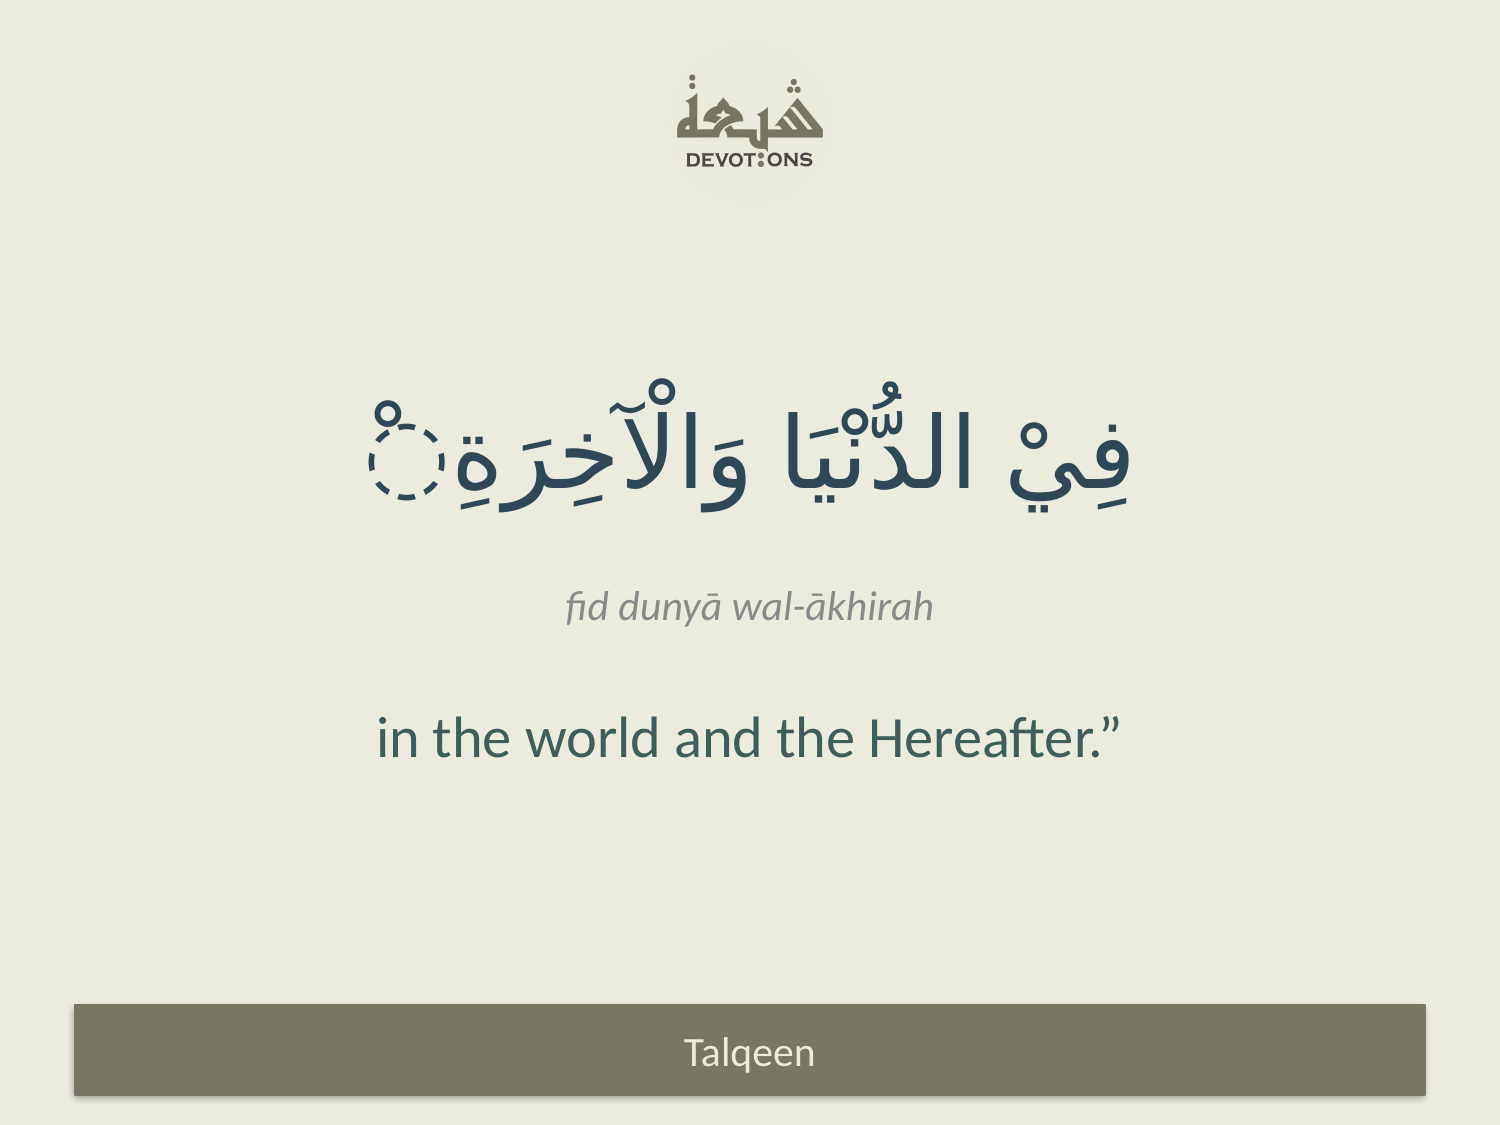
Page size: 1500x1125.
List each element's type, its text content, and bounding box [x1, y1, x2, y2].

picture [656, 29, 844, 218]
text_box ْفِيْ الدُّنْيَا وَالْآخِرَةِ fid dunyā wal-ākhirah in the world and the Hereafter.” [74, 381, 1425, 776]
text_box [74, 1004, 1426, 1096]
text_box Talqeen [669, 1017, 831, 1083]
